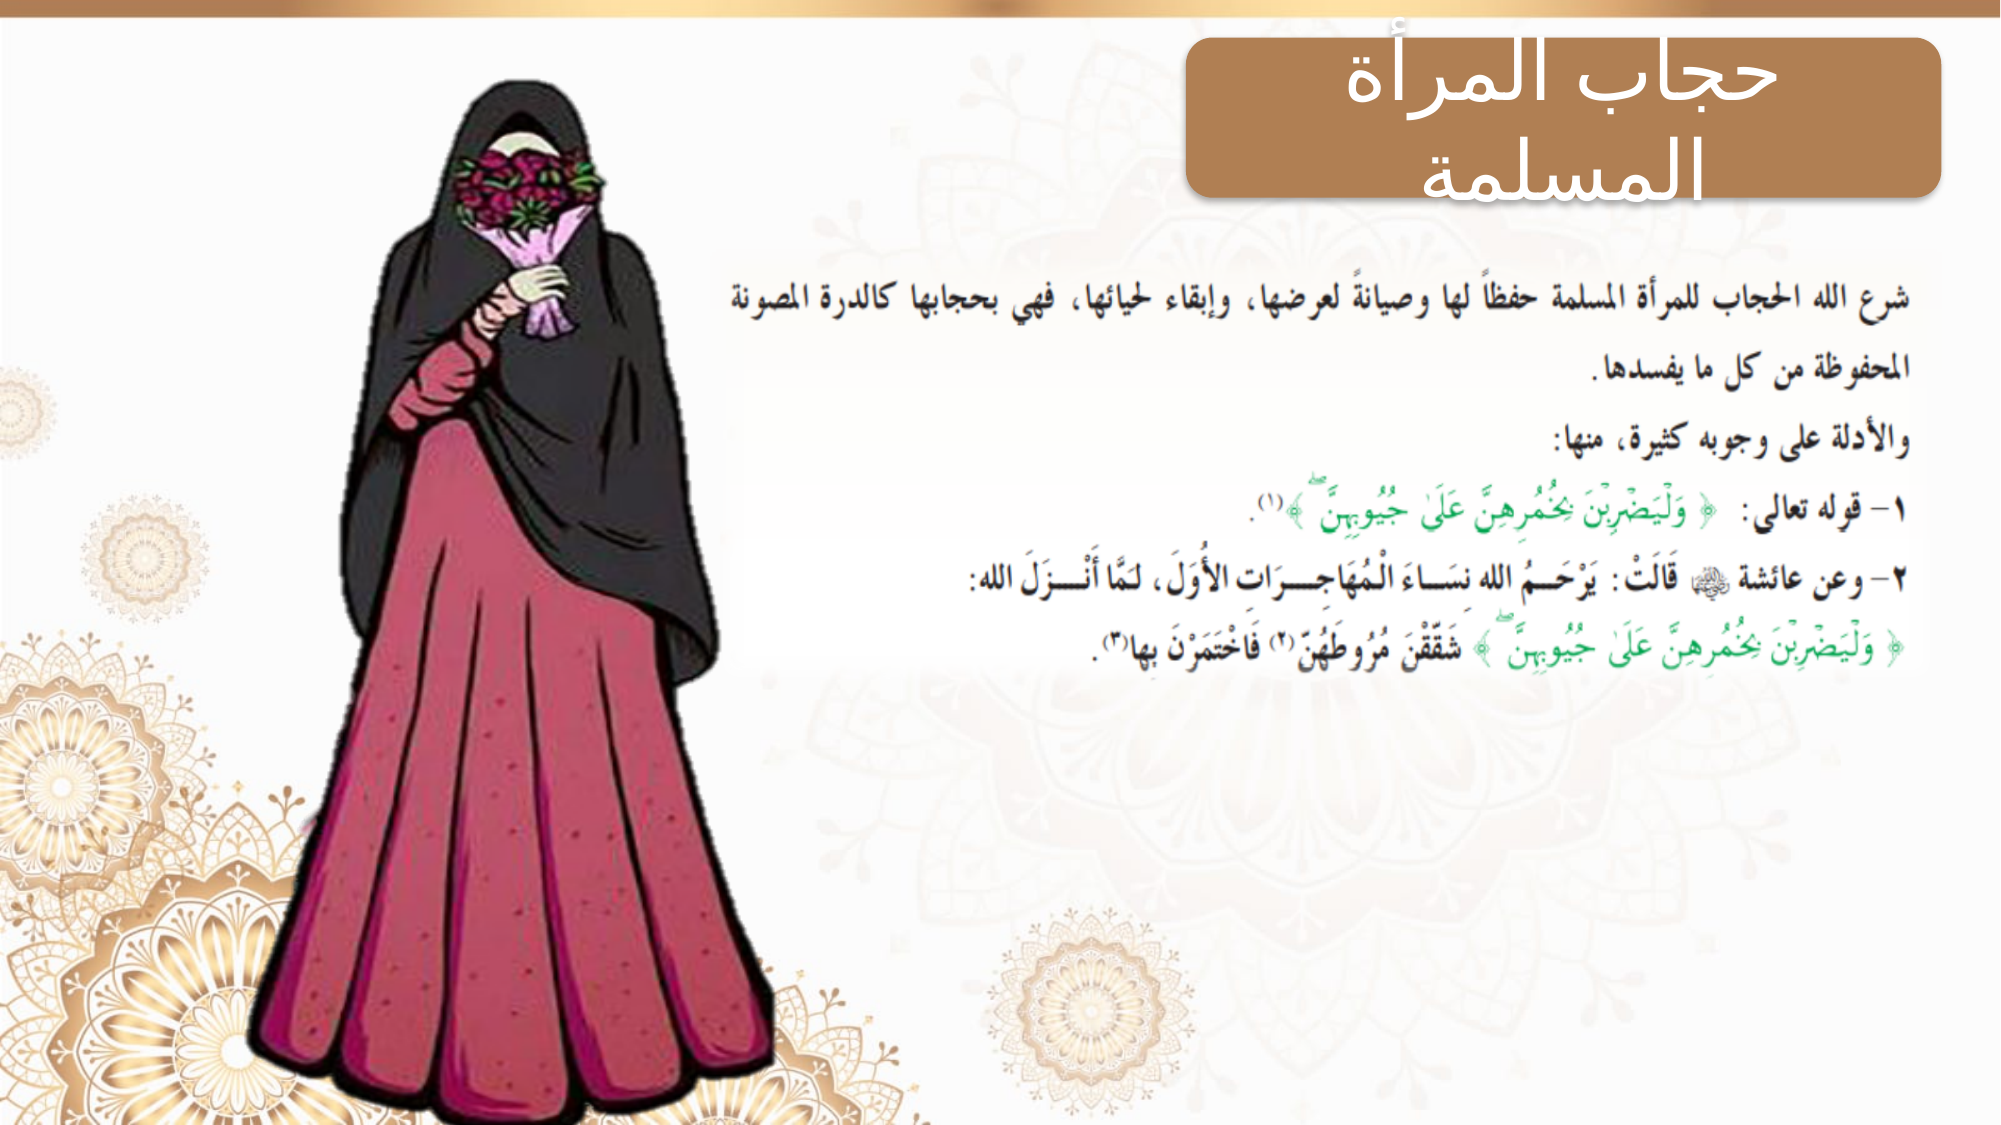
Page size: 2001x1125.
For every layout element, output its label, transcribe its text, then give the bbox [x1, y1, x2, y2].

text_box حجاب المرأة المسلمة [1184, 36, 1943, 199]
picture [0, 0, 2001, 1125]
